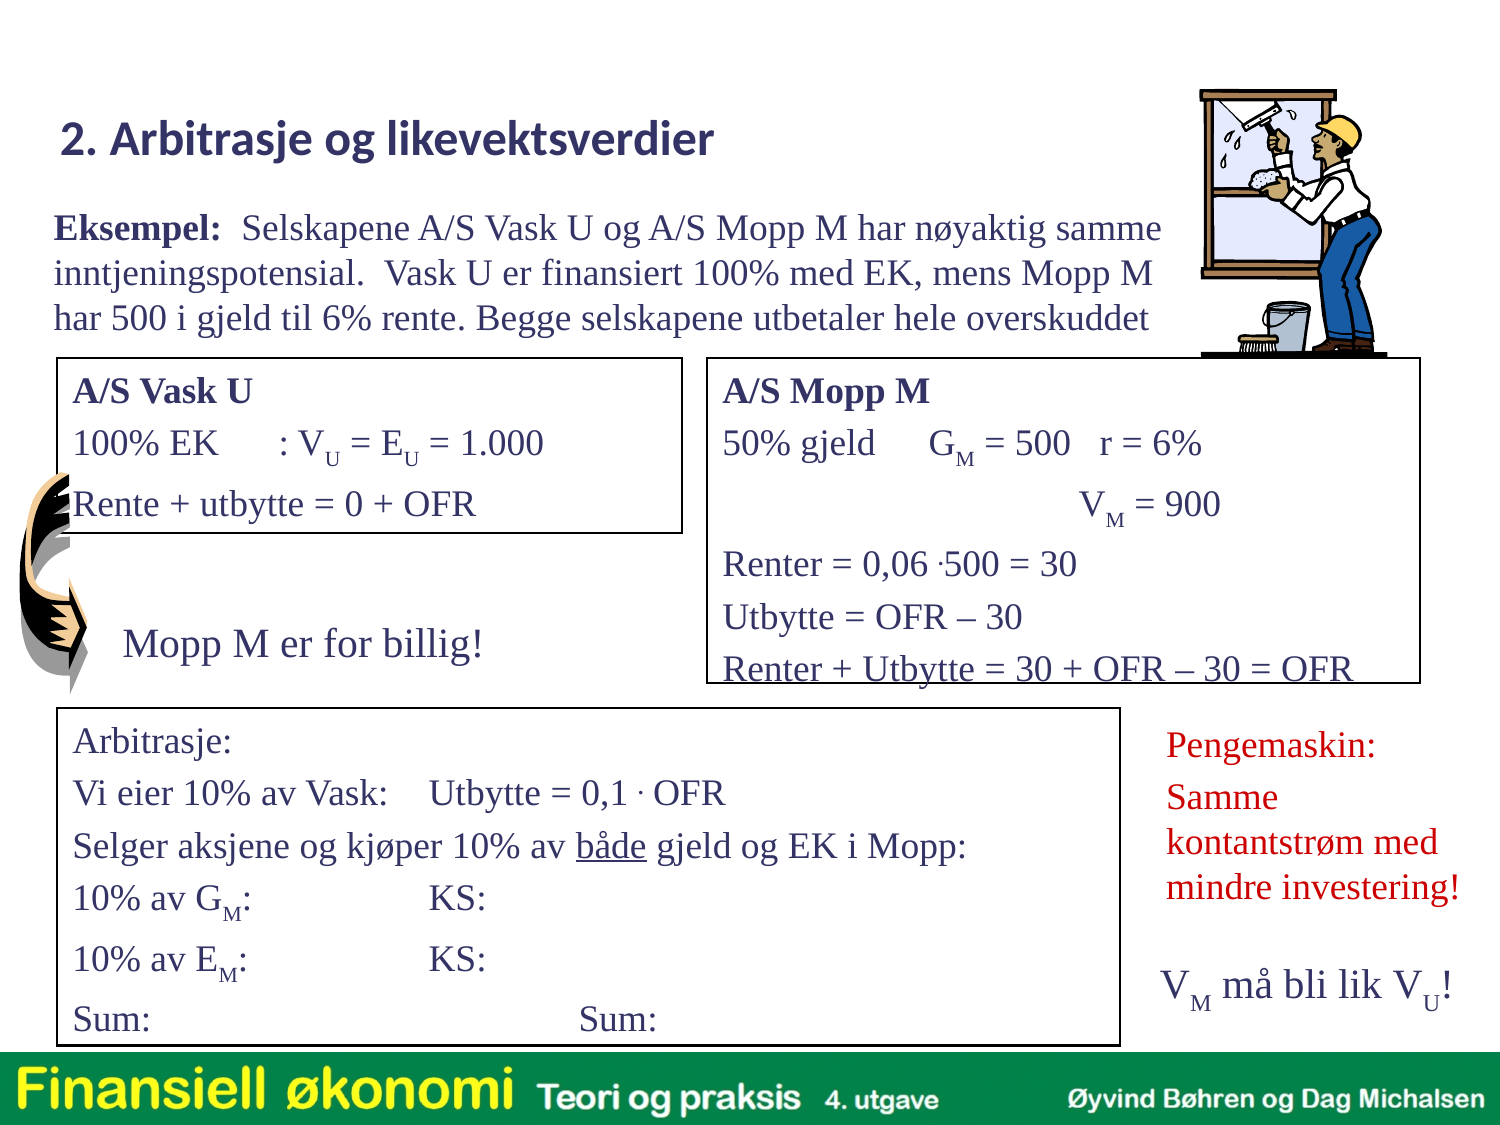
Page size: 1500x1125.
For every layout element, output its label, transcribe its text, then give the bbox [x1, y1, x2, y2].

text_box Eksempel: Selskapene A/S Vask U og A/S Mopp M har nøyaktig samme inntjeningspotensial. Vask U er finansiert 100% med EK, mens Mopp M har 500 i gjeld til 6% rente. Begge selskapene utbetaler hele overskuddet [0, 195, 1193, 333]
text_box VM må bli lik VU! [1144, 949, 1483, 1025]
text_box Pengemaskin: Samme kontantstrøm med mindre investering! [1094, 712, 1483, 925]
title 2. Arbitrasje og likevektsverdier [44, 66, 1383, 204]
picture [1198, 88, 1388, 359]
text_box A/S Mopp M 50% gjeld GM = 500 r = 6% VM = 900 Renter = 0,06 .500 = 30 Utbytte = OFR – 30 Renter + Utbytte = 30 + OFR – 30 = OFR [707, 358, 1420, 683]
text_box Arbitrasje: Vi eier 10% av Vask: Utbytte = 0,1 . OFR Selger aksjene og kjøper 10% av både gjeld og EK i Mopp: 10% av GM: KS: 10% av EM: KS: Sum: Sum: [57, 708, 1120, 1046]
text_box A/S Vask U 100% EK : VU = EU = 1.000 Rente + utbytte = 0 + OFR [57, 358, 683, 533]
picture [0, 1052, 1500, 1125]
text_box Mopp M er for billig! [107, 607, 570, 683]
picture [19, 471, 90, 697]
